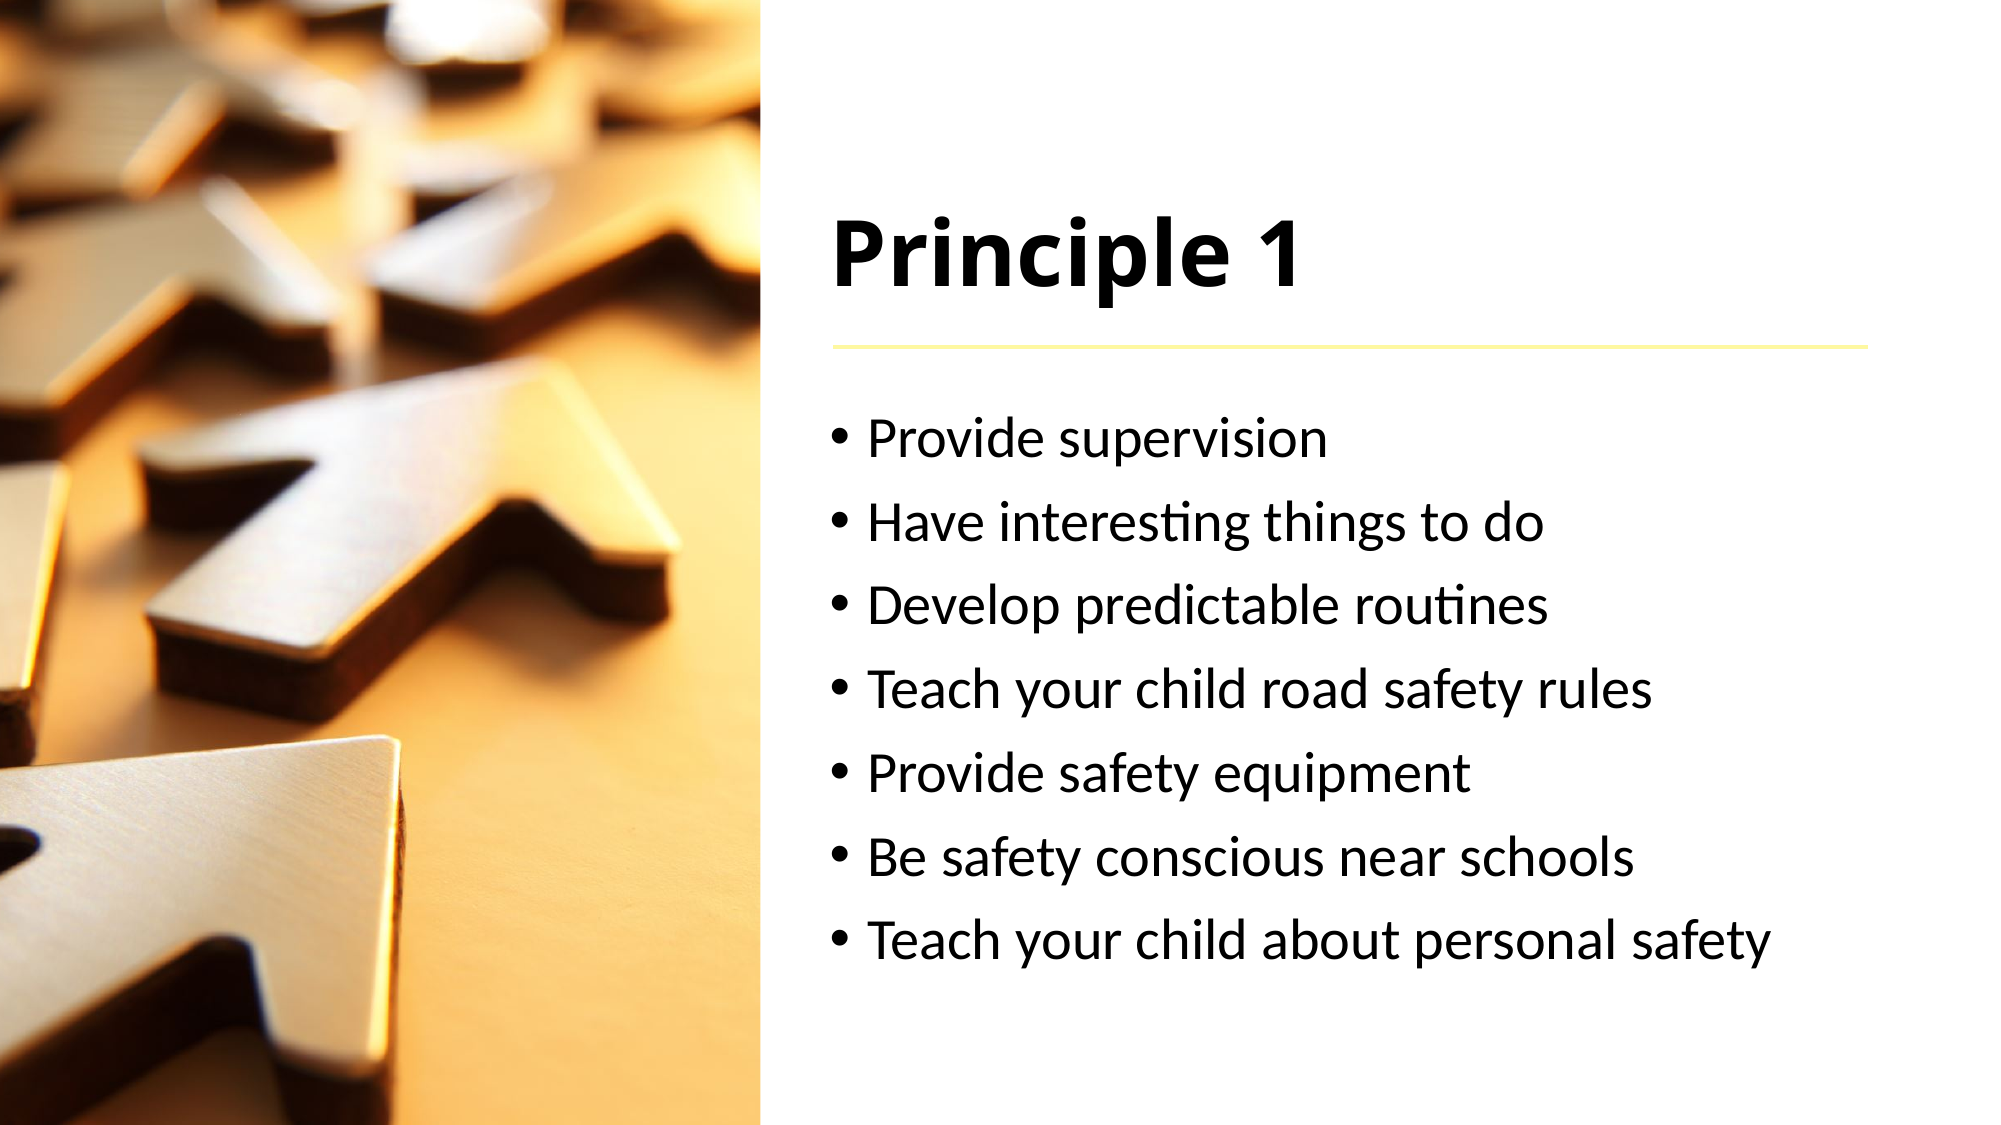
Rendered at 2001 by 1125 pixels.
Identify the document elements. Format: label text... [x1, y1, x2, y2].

list Provide supervision Have interesting things to do Develop predictable routines Teach your child road safety rules Provide safety equipment Be safety conscious near schools Teach your child about personal safety [814, 399, 1895, 1021]
title Principle 1 [814, 103, 1895, 315]
picture [0, 0, 761, 1125]
